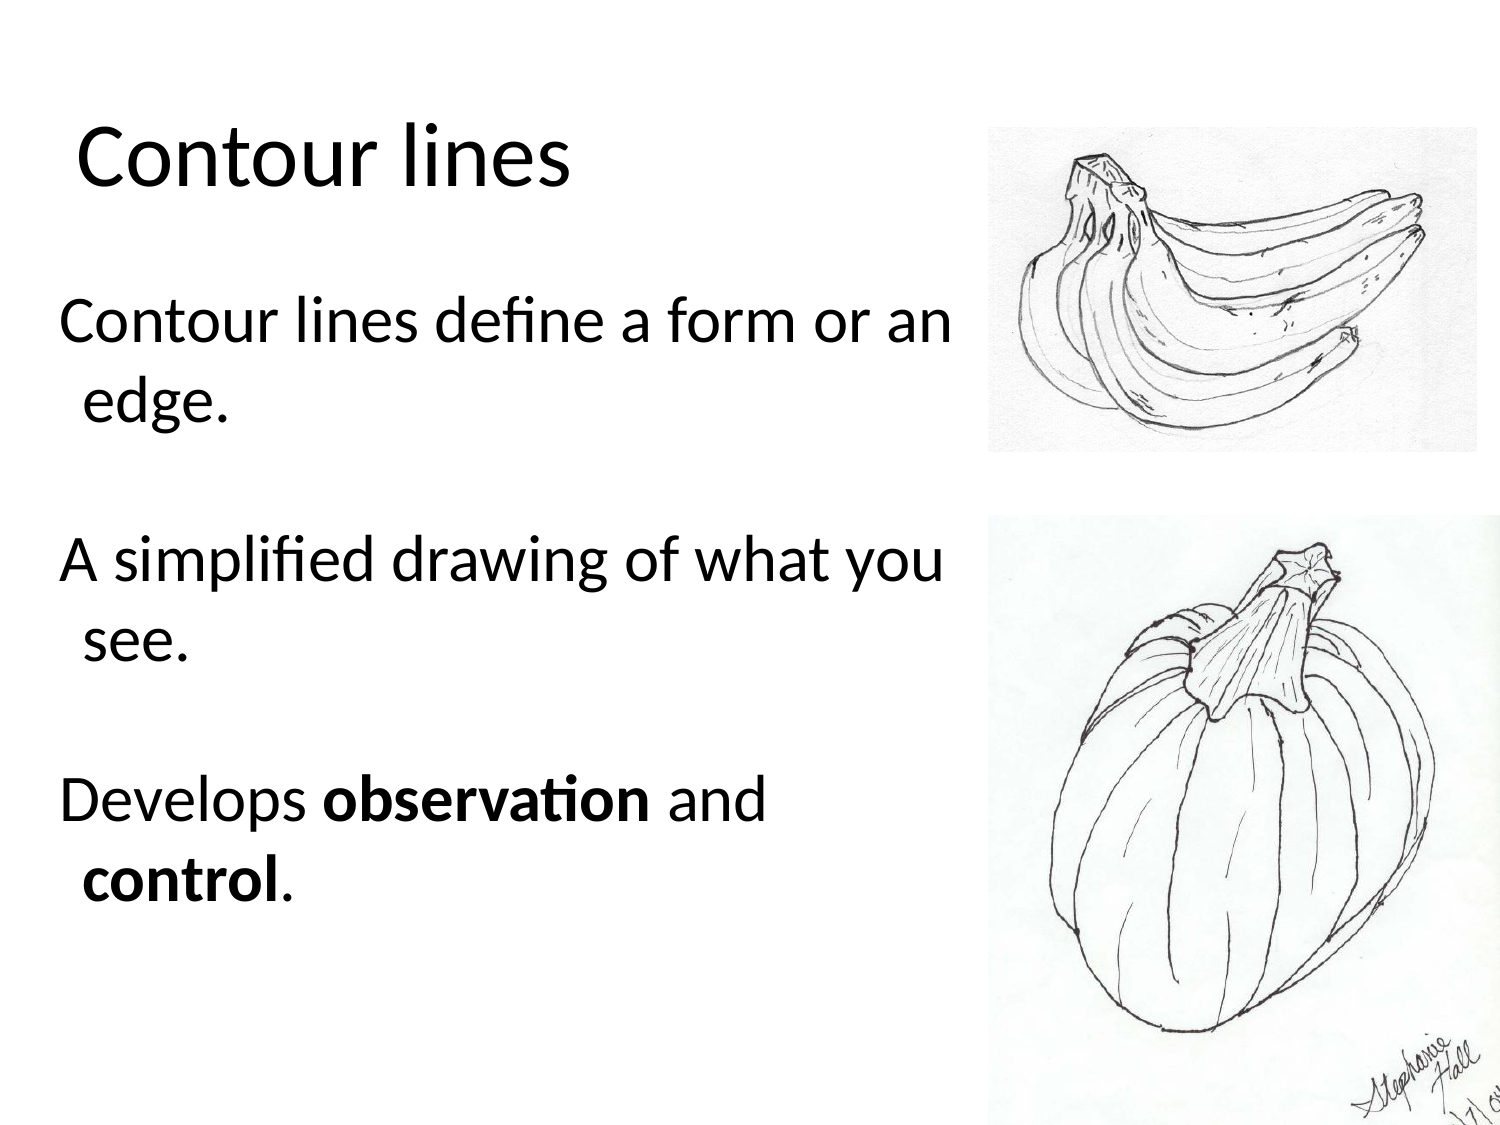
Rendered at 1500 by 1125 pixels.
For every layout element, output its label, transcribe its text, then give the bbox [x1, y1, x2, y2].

list Contour lines define a form or an edge. A simplified drawing of what you see. Develops observation and control. [11, 260, 979, 1003]
title Contour lines [61, 55, 1002, 244]
picture [988, 127, 1477, 452]
picture [988, 515, 1500, 1125]
